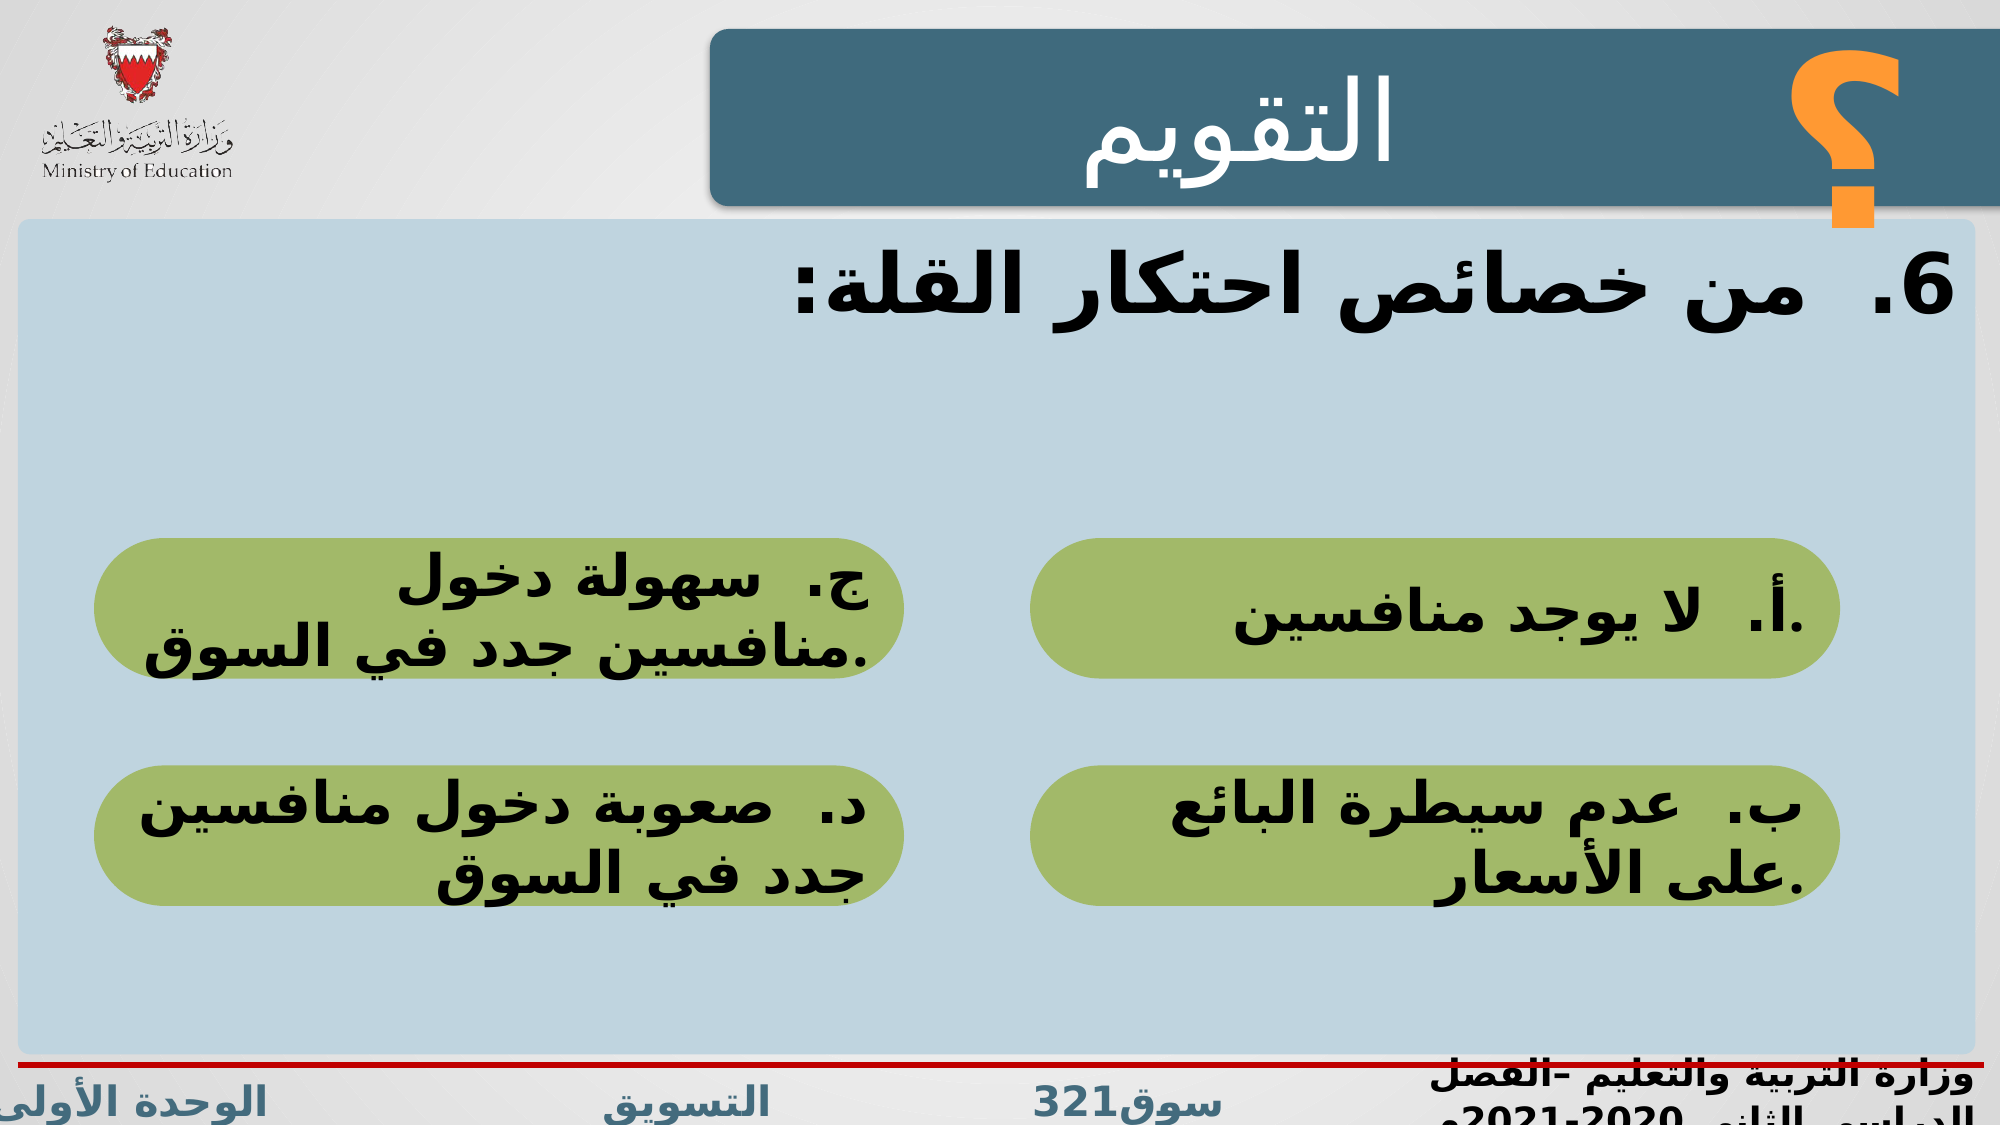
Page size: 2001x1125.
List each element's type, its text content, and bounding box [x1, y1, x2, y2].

text_box 6. من خصائص احتكار القلة: [16, 218, 1977, 1056]
text_box ؟ [1813, 0, 1930, 284]
text_box وزارة التربية والتعليم –الفصل الدراسي الثاني 2020-2021م [1285, 1063, 1991, 1125]
text_box [1930, 27, 2000, 208]
text_box سوق321 التسويق الوحدة الأولى الفصل الثالث: البيئة التسويقية (2) [0, 1067, 1240, 1125]
text_box التقويم [1064, 41, 1415, 192]
text_box أ. لا يوجد منافسين. [1029, 537, 1842, 680]
text_box ب. عدم سيطرة البائع على الأسعار. [1029, 764, 1842, 907]
text_box د. صعوبة دخول منافسين جدد في السوق [92, 764, 906, 907]
text_box [708, 27, 1813, 208]
text_box ج. سهولة دخول منافسين جدد في السوق. [92, 537, 906, 680]
picture [4, 2, 275, 211]
